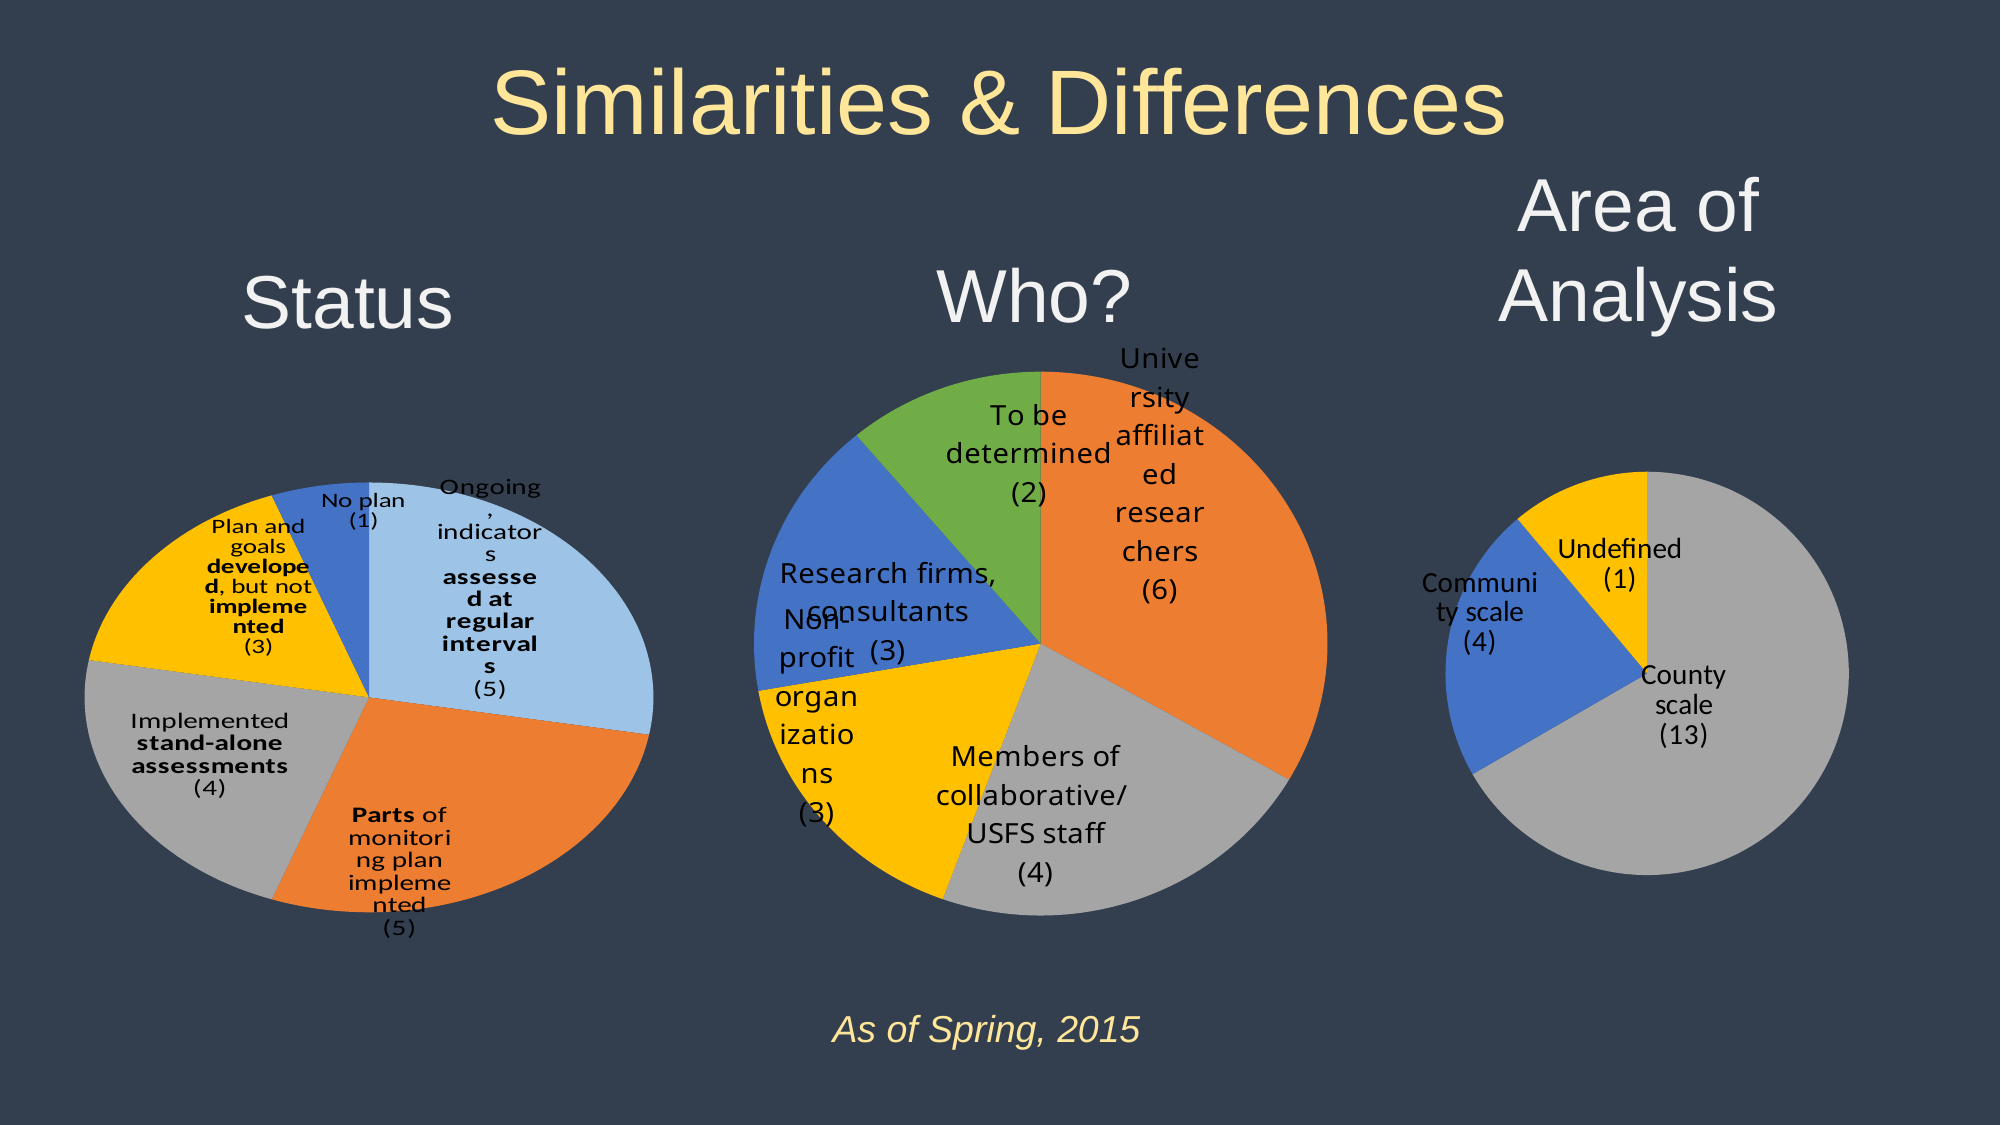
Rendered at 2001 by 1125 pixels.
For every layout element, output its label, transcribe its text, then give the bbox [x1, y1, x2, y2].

title Similarities & Differences [137, 0, 1863, 214]
text_box As of Spring, 2015 [124, 1008, 1849, 1125]
chart [0, 233, 2000, 1055]
text_box Area of Analysis [1428, 149, 1850, 280]
text_box Status [137, 246, 559, 330]
